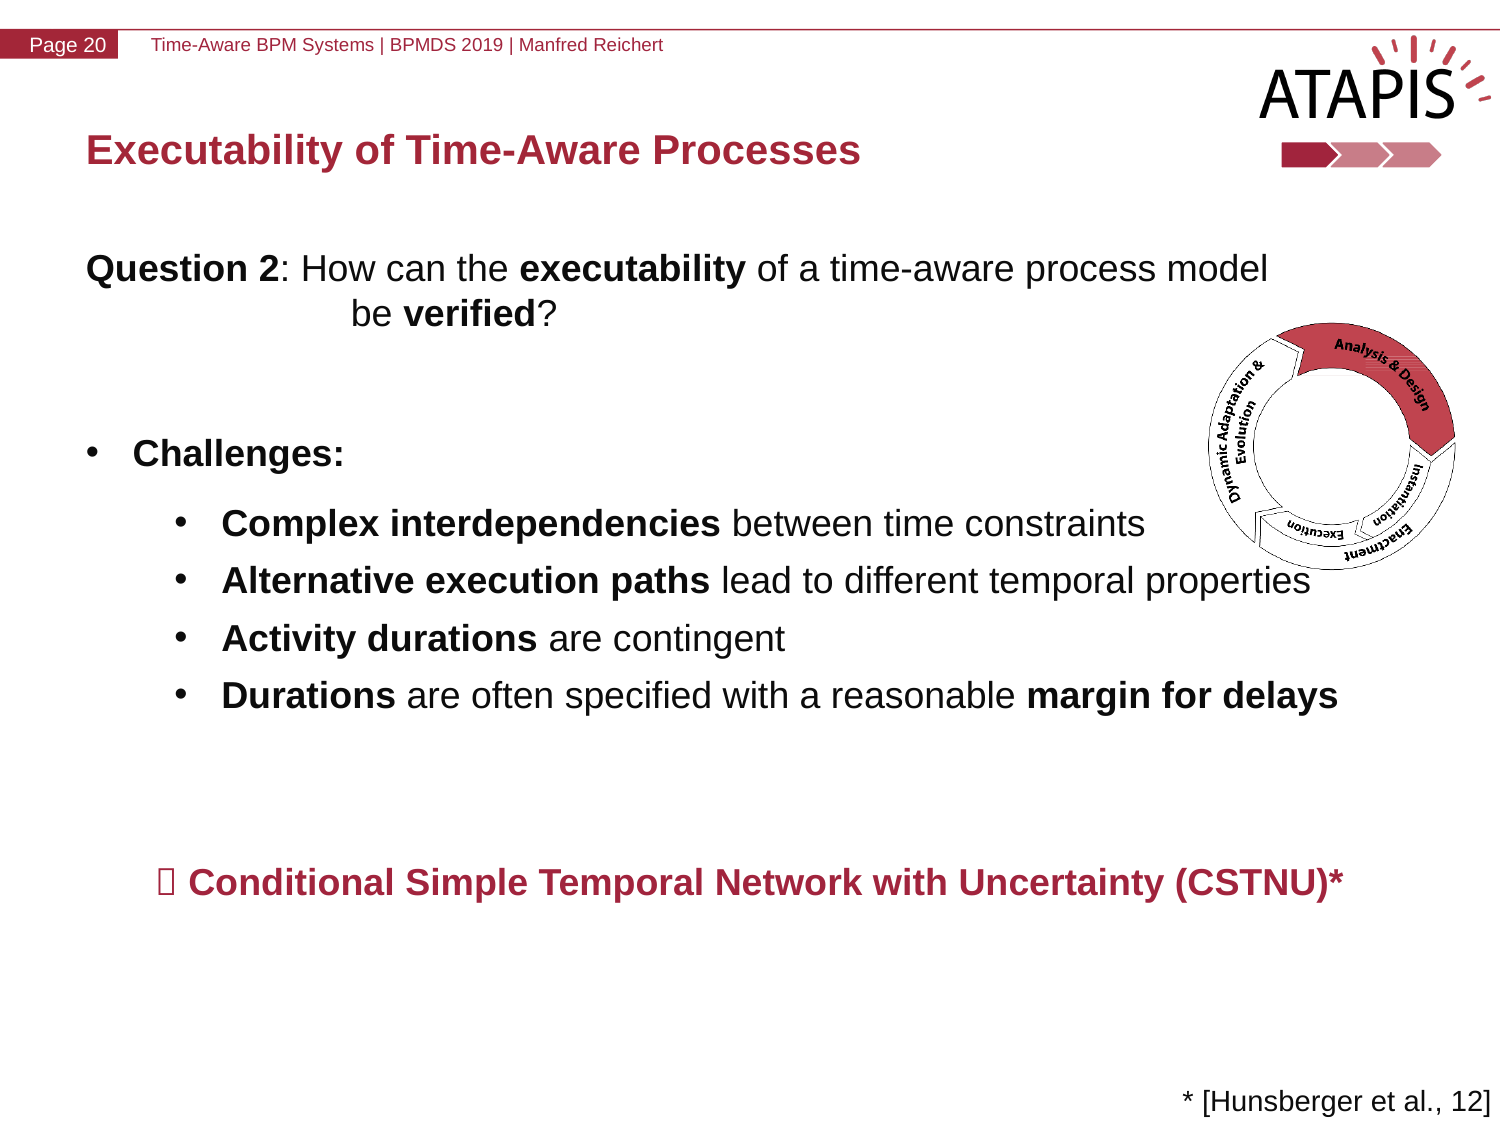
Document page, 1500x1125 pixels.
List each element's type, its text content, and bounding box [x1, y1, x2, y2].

picture [1207, 321, 1456, 571]
text_box  Conditional Simple Temporal Network with Uncertainty (CSTNU)* [140, 850, 1360, 911]
list Question 2: How can the executability of a time-aware process model be verified? Challenges: Complex interdependencies between time constraints Alternative execution paths lead to different temporal properties Activity durations are contingent Durations are often specified with a reasonable margin for delays [70, 236, 1430, 916]
title Executability of Time-Aware Processes [70, 88, 1430, 207]
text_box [1282, 142, 1441, 167]
footer Time-Aware BPM Systems | BPMDS 2019 | Manfred Reichert [135, 31, 1424, 57]
text_box * [Hunsberger et al., 12] [1167, 1074, 1500, 1125]
picture [1252, 30, 1496, 124]
